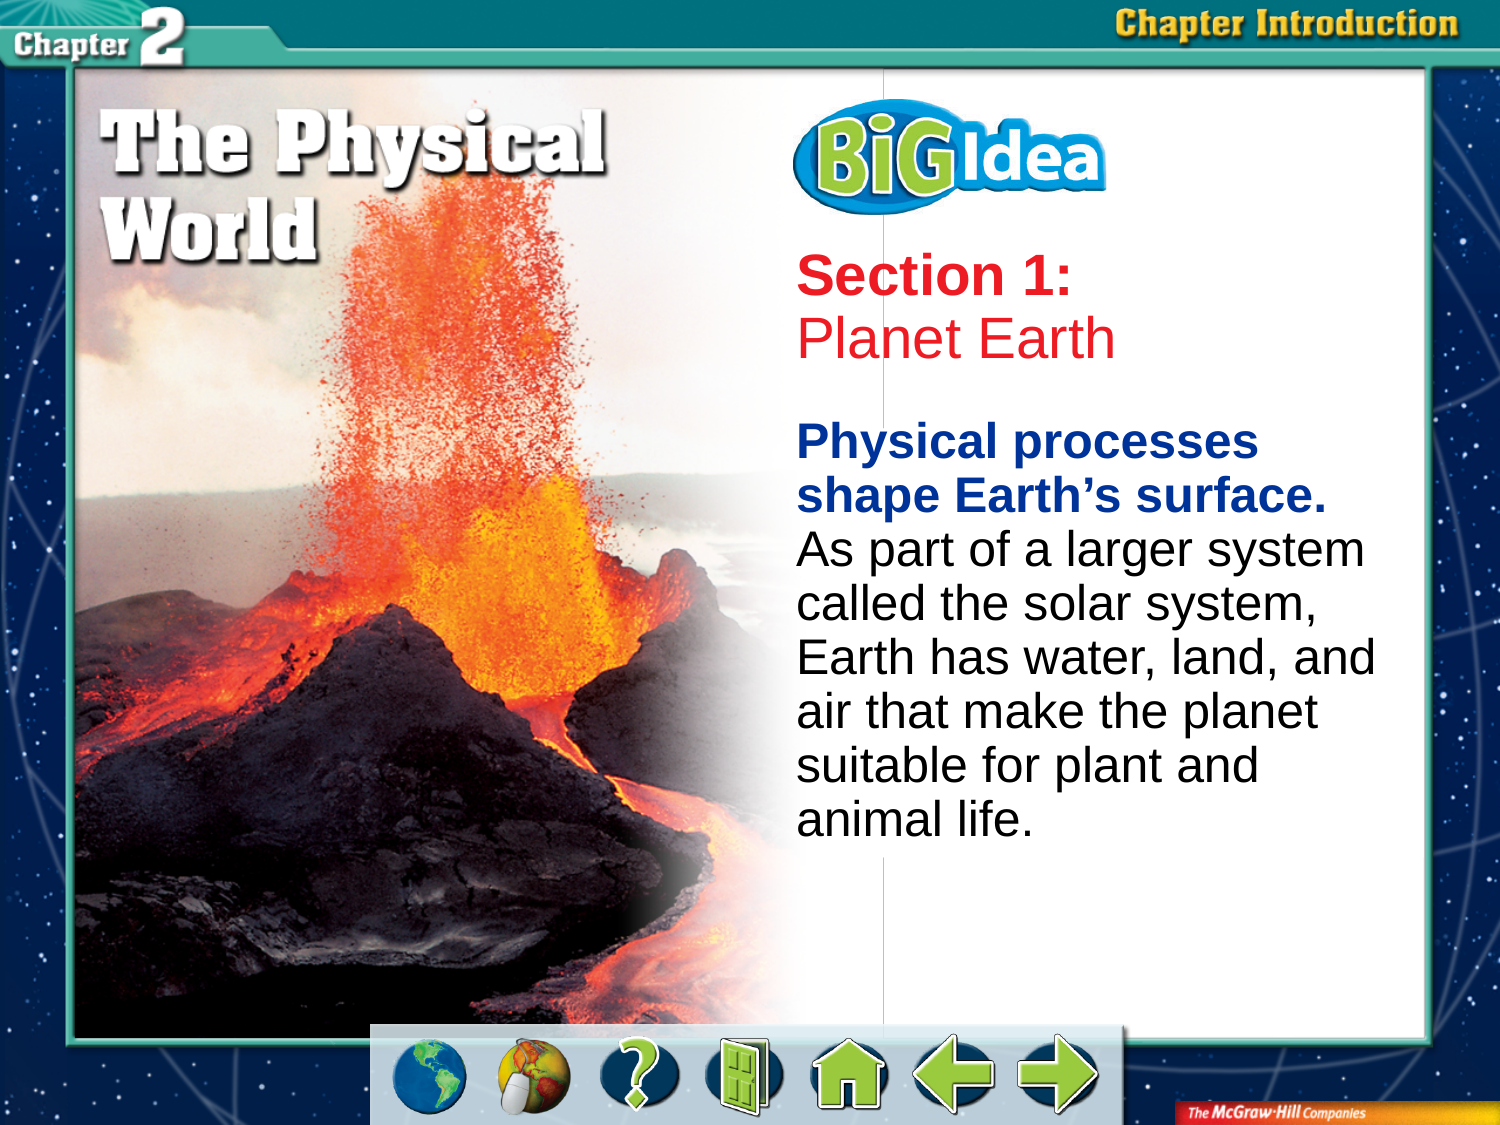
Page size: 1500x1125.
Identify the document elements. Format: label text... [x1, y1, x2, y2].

picture [0, 0, 1500, 1125]
text_box Physical processes shape Earth’s surface. As part of a larger system called the solar system, Earth has water, land, and air that make the planet suitable for plant and animal life. [781, 408, 1413, 855]
text_box Section 1: Planet Earth [781, 237, 1419, 379]
